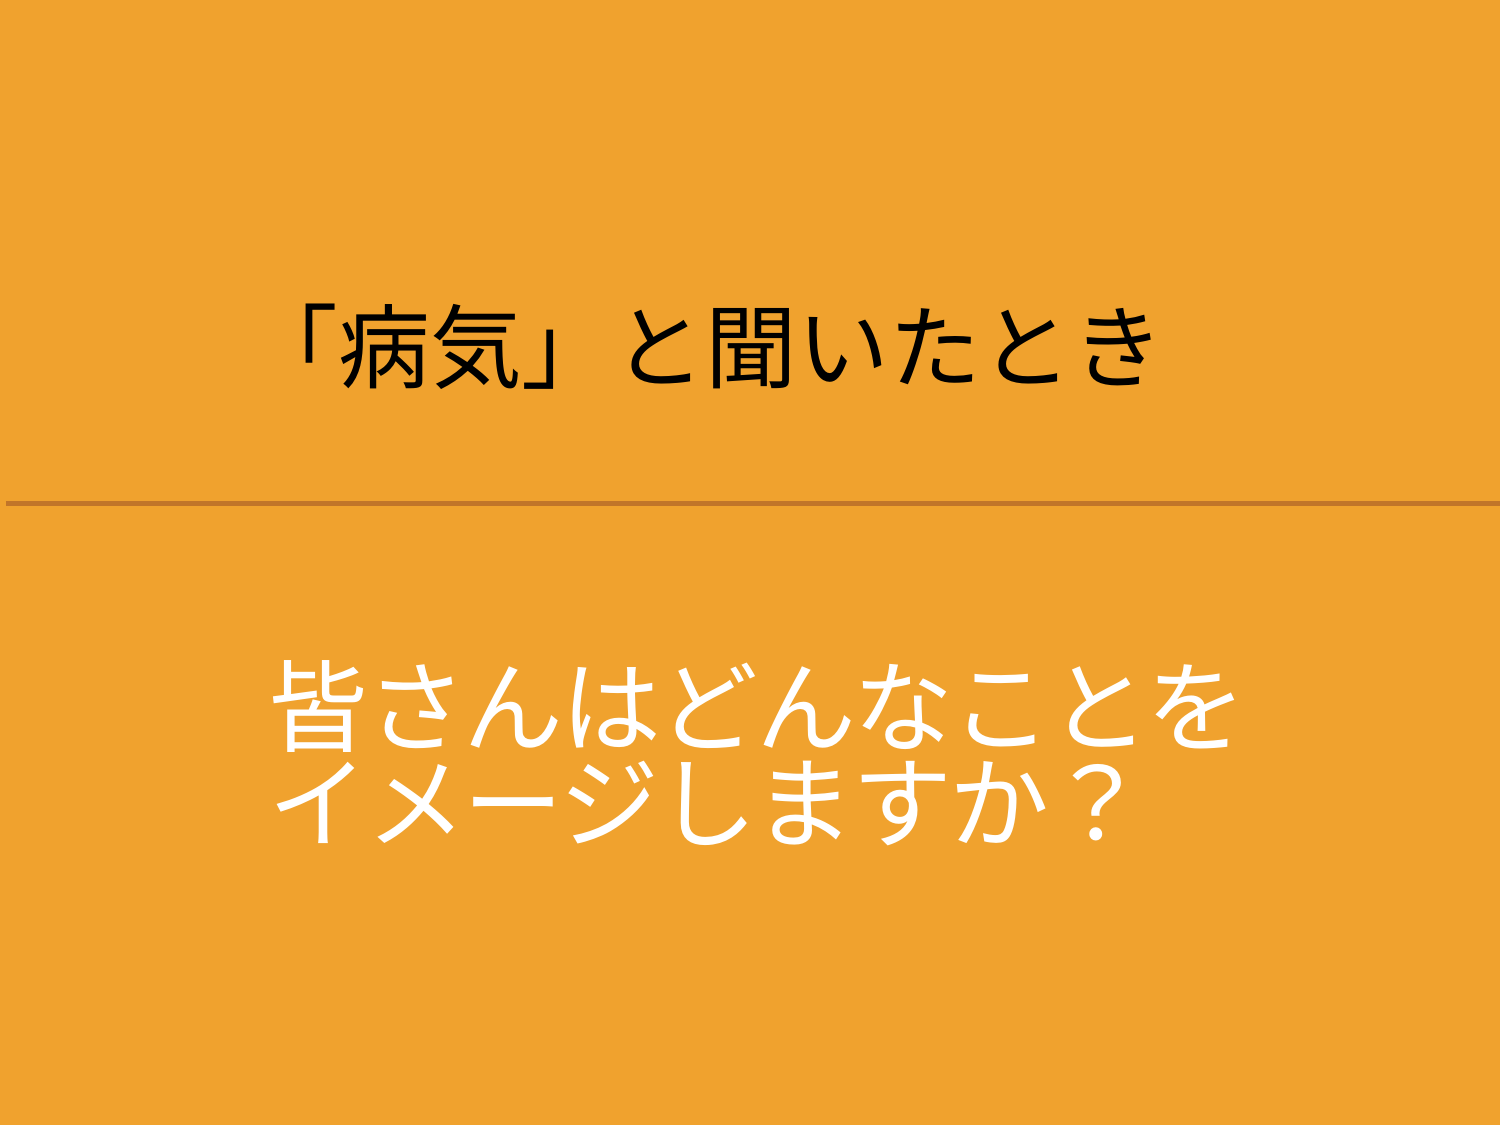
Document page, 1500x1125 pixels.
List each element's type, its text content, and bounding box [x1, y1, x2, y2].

title 皆さんはどんなことを イメージしますか？ [253, 574, 1483, 868]
text_box 「病気」と聞いたとき [232, 282, 1307, 408]
